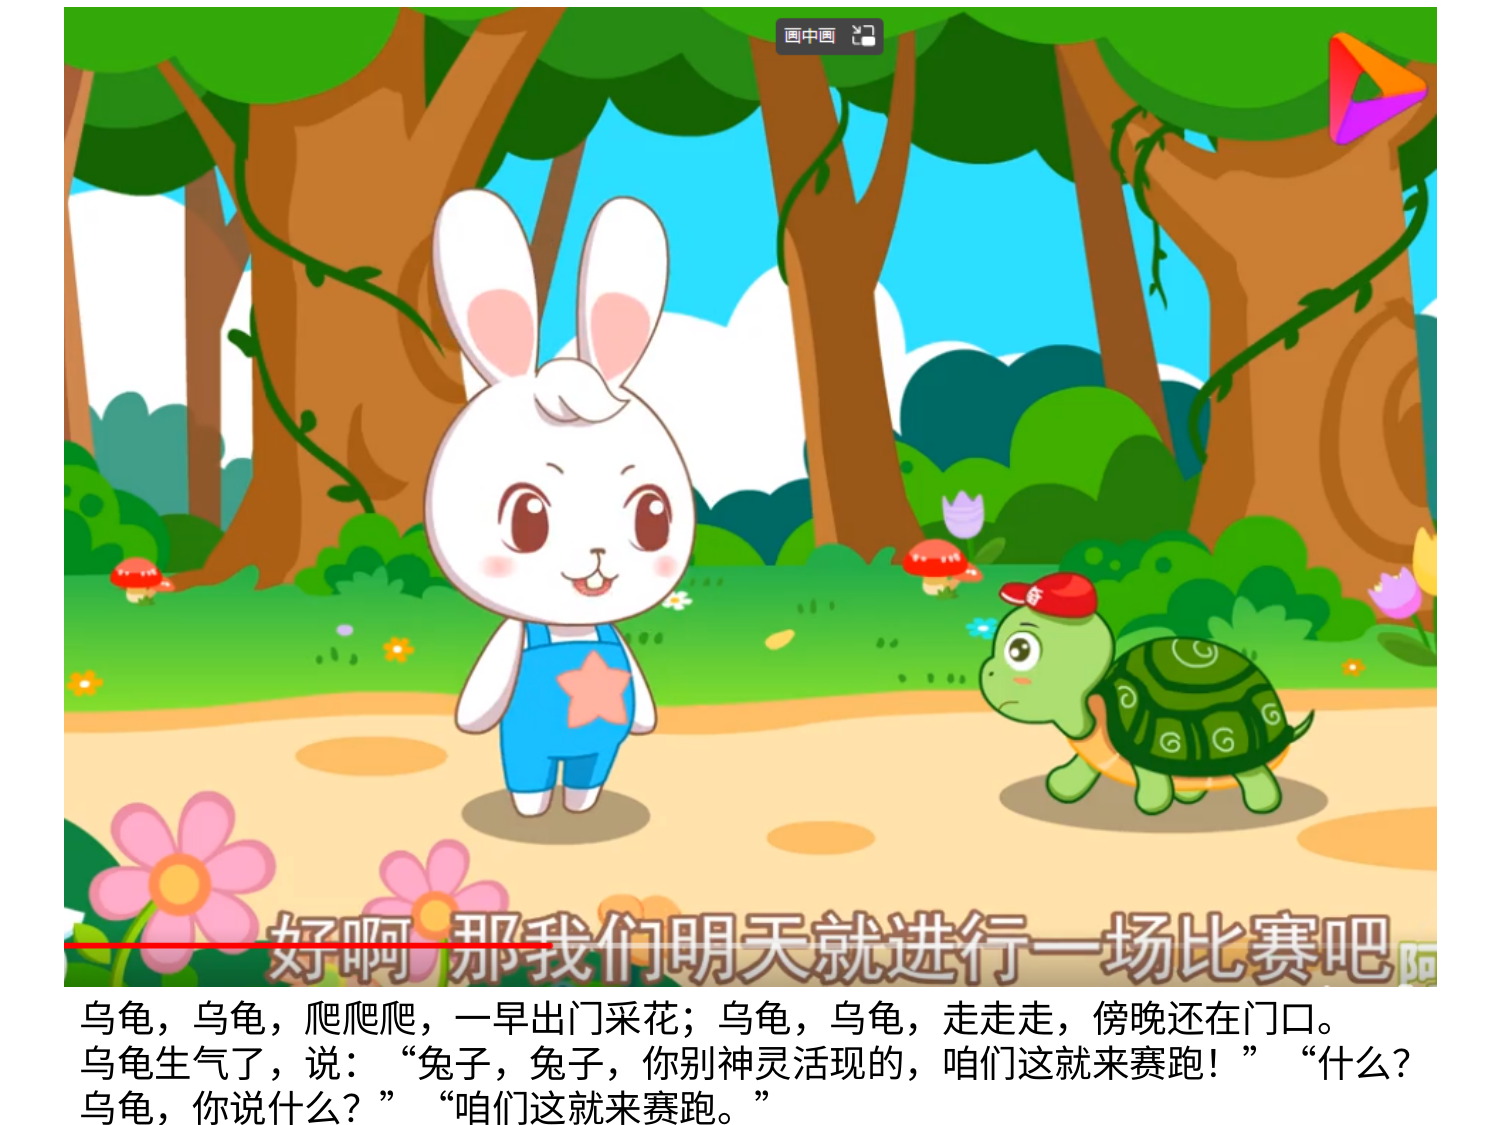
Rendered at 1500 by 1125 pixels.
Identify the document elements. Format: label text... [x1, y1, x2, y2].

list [64, 7, 1437, 987]
text_box 乌龟，乌龟，爬爬爬，一早出门采花；乌龟，乌龟，走走走，傍晚还在门口。 乌龟生气了，说：“兔子，兔子，你别神灵活现的，咱们这就来赛跑！”“什么？乌龟，你说什么？”“咱们这就来赛跑。” [64, 987, 1455, 1125]
